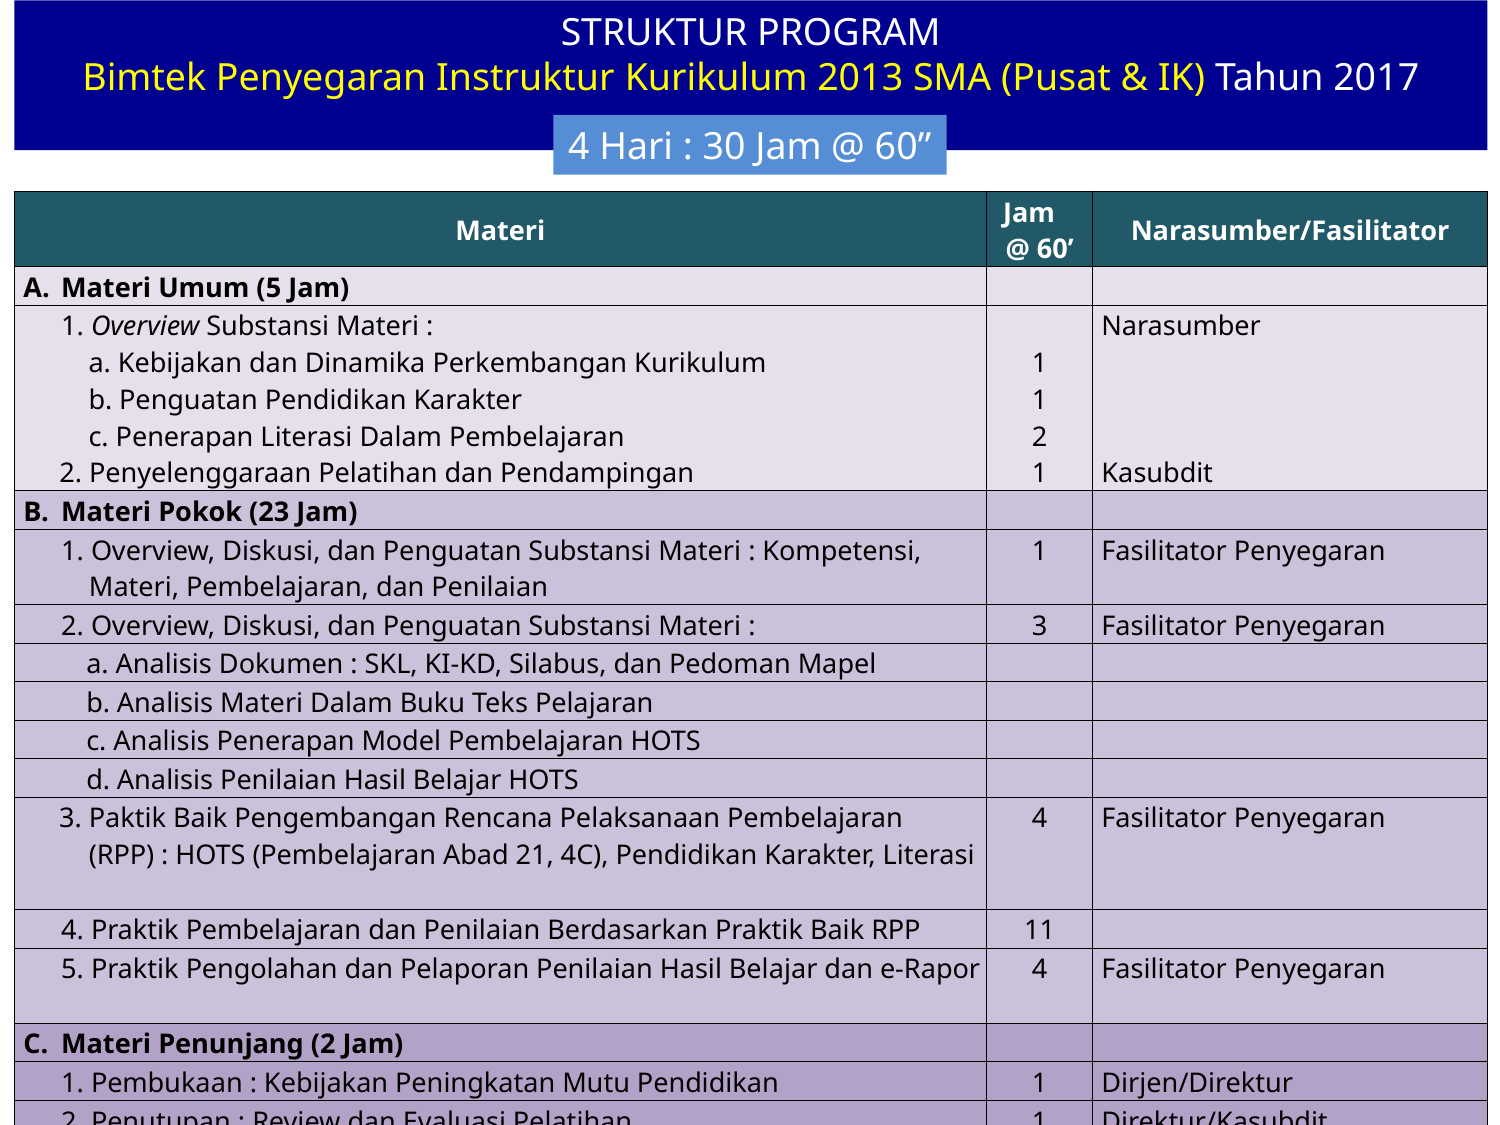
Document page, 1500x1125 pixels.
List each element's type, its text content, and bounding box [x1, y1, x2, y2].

table_cell 3 [987, 605, 1092, 643]
table_cell Fasilitator Penyegaran [1093, 949, 1487, 1023]
table_cell C. Materi Penunjang (2 Jam) [15, 1024, 986, 1061]
table_cell Dirjen/Direktur [1093, 1062, 1487, 1100]
table_cell d. Analisis Penilaian Hasil Belajar HOTS [15, 759, 986, 797]
table_header Narasumber/Fasilitator [1093, 192, 1487, 266]
table_cell [1093, 759, 1487, 797]
table_cell 1 [987, 530, 1092, 604]
table_cell [987, 1024, 1092, 1061]
table_cell [987, 721, 1092, 758]
table_cell 2. Penutupan : Review dan Evaluasi Pelatihan [15, 1101, 986, 1125]
table_cell [987, 682, 1092, 720]
table_cell 11 [987, 910, 1092, 948]
table_cell 2. Overview, Diskusi, dan Penguatan Substansi Materi : [15, 605, 986, 643]
table_cell 1 [987, 1062, 1092, 1100]
table_cell [1093, 644, 1487, 681]
table_cell [1093, 491, 1487, 529]
table_cell 4 [987, 798, 1092, 909]
table_cell Fasilitator Penyegaran [1093, 605, 1487, 643]
table_cell b. Analisis Materi Dalam Buku Teks Pelajaran [15, 682, 986, 720]
table_cell [1093, 721, 1487, 758]
table_cell [987, 491, 1092, 529]
table_header Jam @ 60’ [987, 192, 1092, 266]
table_cell [987, 267, 1092, 305]
table_cell Direktur/Kasubdit [1093, 1101, 1487, 1125]
table_cell 4. Praktik Pembelajaran dan Penilaian Berdasarkan Praktik Baik RPP [15, 910, 986, 948]
table_cell [1093, 267, 1487, 305]
table_cell [987, 759, 1092, 797]
table_cell 1. Pembukaan : Kebijakan Peningkatan Mutu Pendidikan [15, 1062, 986, 1100]
text_box STRUKTUR PROGRAM Bimtek Penyegaran Instruktur Kurikulum 2013 SMA (Pusat & IK) Tahun 2017 [14, 0, 1488, 151]
table_cell 4 [987, 949, 1092, 1023]
table_cell Fasilitator Penyegaran [1093, 798, 1487, 909]
table_cell c. Analisis Penerapan Model Pembelajaran HOTS [15, 721, 986, 758]
table_cell 1 1 2 1 [987, 306, 1092, 490]
table_cell Fasilitator Penyegaran [1093, 530, 1487, 604]
table_cell A. Materi Umum (5 Jam) [15, 267, 986, 305]
table_cell 1 [987, 1101, 1092, 1125]
table_cell B. Materi Pokok (23 Jam) [15, 491, 986, 529]
table_cell [1093, 1024, 1487, 1061]
text_box 4 Hari : 30 Jam @ 60” [553, 114, 947, 175]
table_cell [1093, 910, 1487, 948]
table_cell 1. Overview, Diskusi, dan Penguatan Substansi Materi : Kompetensi, Materi, Pembelajaran, dan Penilaian [15, 530, 986, 604]
table_cell [1093, 682, 1487, 720]
table_cell [987, 644, 1092, 681]
table_cell Narasumber Kasubdit [1093, 306, 1487, 490]
table_header Materi [15, 192, 986, 266]
table_cell 5. Praktik Pengolahan dan Pelaporan Penilaian Hasil Belajar dan e-Rapor [15, 949, 986, 1023]
table_cell a. Analisis Dokumen : SKL, KI-KD, Silabus, dan Pedoman Mapel [15, 644, 986, 681]
table_cell 3. Paktik Baik Pengembangan Rencana Pelaksanaan Pembelajaran (RPP) : HOTS (Pembelajaran Abad 21, 4C), Pendidikan Karakter, Literasi [15, 798, 986, 909]
table_cell 1. Overview Substansi Materi : a. Kebijakan dan Dinamika Perkembangan Kurikulum b. Penguatan Pendidikan Karakter c. Penerapan Literasi Dalam Pembelajaran 2. Penyelenggaraan Pelatihan dan Pendampingan [15, 306, 986, 490]
